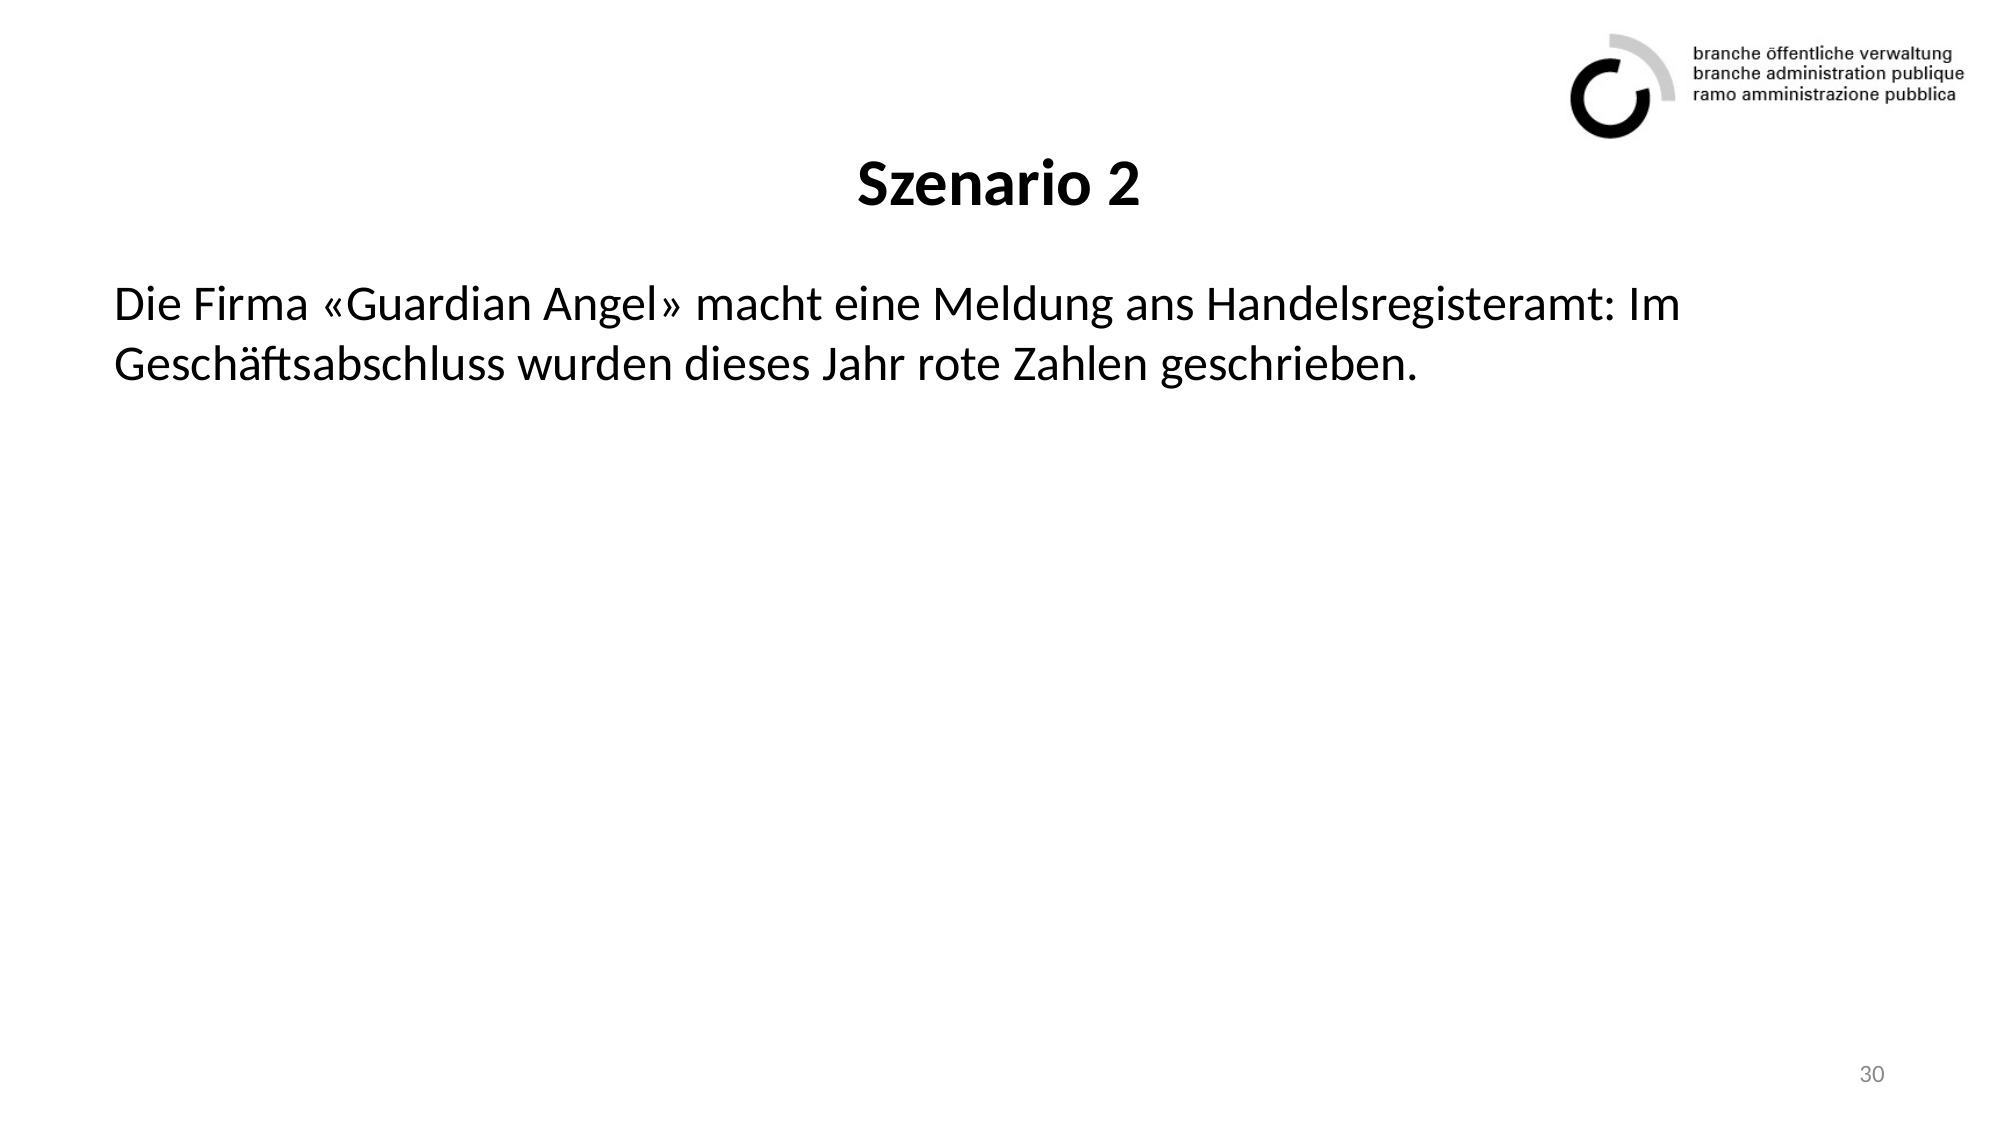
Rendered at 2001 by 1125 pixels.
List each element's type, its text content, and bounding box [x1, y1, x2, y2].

title Szenario 2 [99, 125, 1900, 233]
slide_number 30 [1433, 1042, 1900, 1103]
list Die Firma «Guardian Angel» macht eine Meldung ans Handelsregisteramt: Im Geschäftsabschluss wurden dieses Jahr rote Zahlen geschrieben. [99, 262, 1900, 1005]
picture [1566, 28, 1975, 147]
